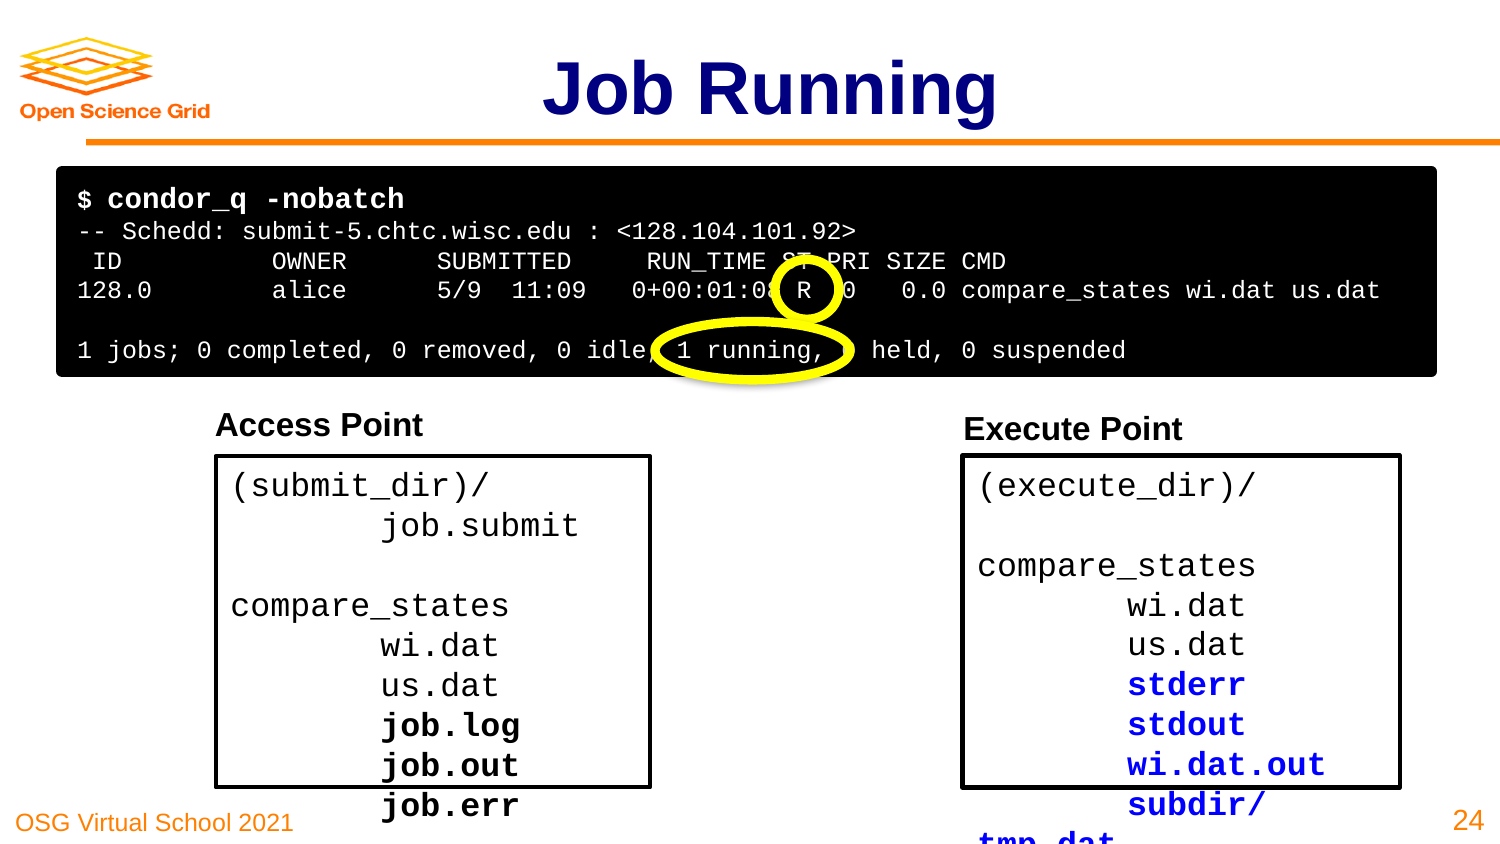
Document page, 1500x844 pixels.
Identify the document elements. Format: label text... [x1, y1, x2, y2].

text_box [774, 258, 840, 321]
text_box [654, 320, 851, 381]
title Job Running [201, 14, 1342, 155]
slide_number 24 [1430, 787, 1500, 844]
picture [0, 20, 201, 134]
text_box (execute_dir)/ compare_states wi.dat us.dat stderr stdout wi.dat.out subdir/tmp.dat [960, 453, 1402, 790]
text_box (submit_dir)/ job.submit compare_states wi.dat us.dat job.log job.out job.err [214, 454, 652, 789]
text_box Access Point [198, 388, 454, 458]
text_box Execute Point [946, 392, 1202, 461]
text_box $ condor_q -nobatch -- Schedd: submit-5.chtc.wisc.edu : <128.104.101.92> ID OWNER SUBMITTED RUN_TIME ST PRI SIZE CMD 128.0 alice 5/9 11:09 0+00:01:08 R 0 0.0 compare_states wi.dat us.dat 1 jobs; 0 completed, 0 removed, 0 idle, 1 running, 0 held, 0 suspended [62, 171, 1432, 372]
